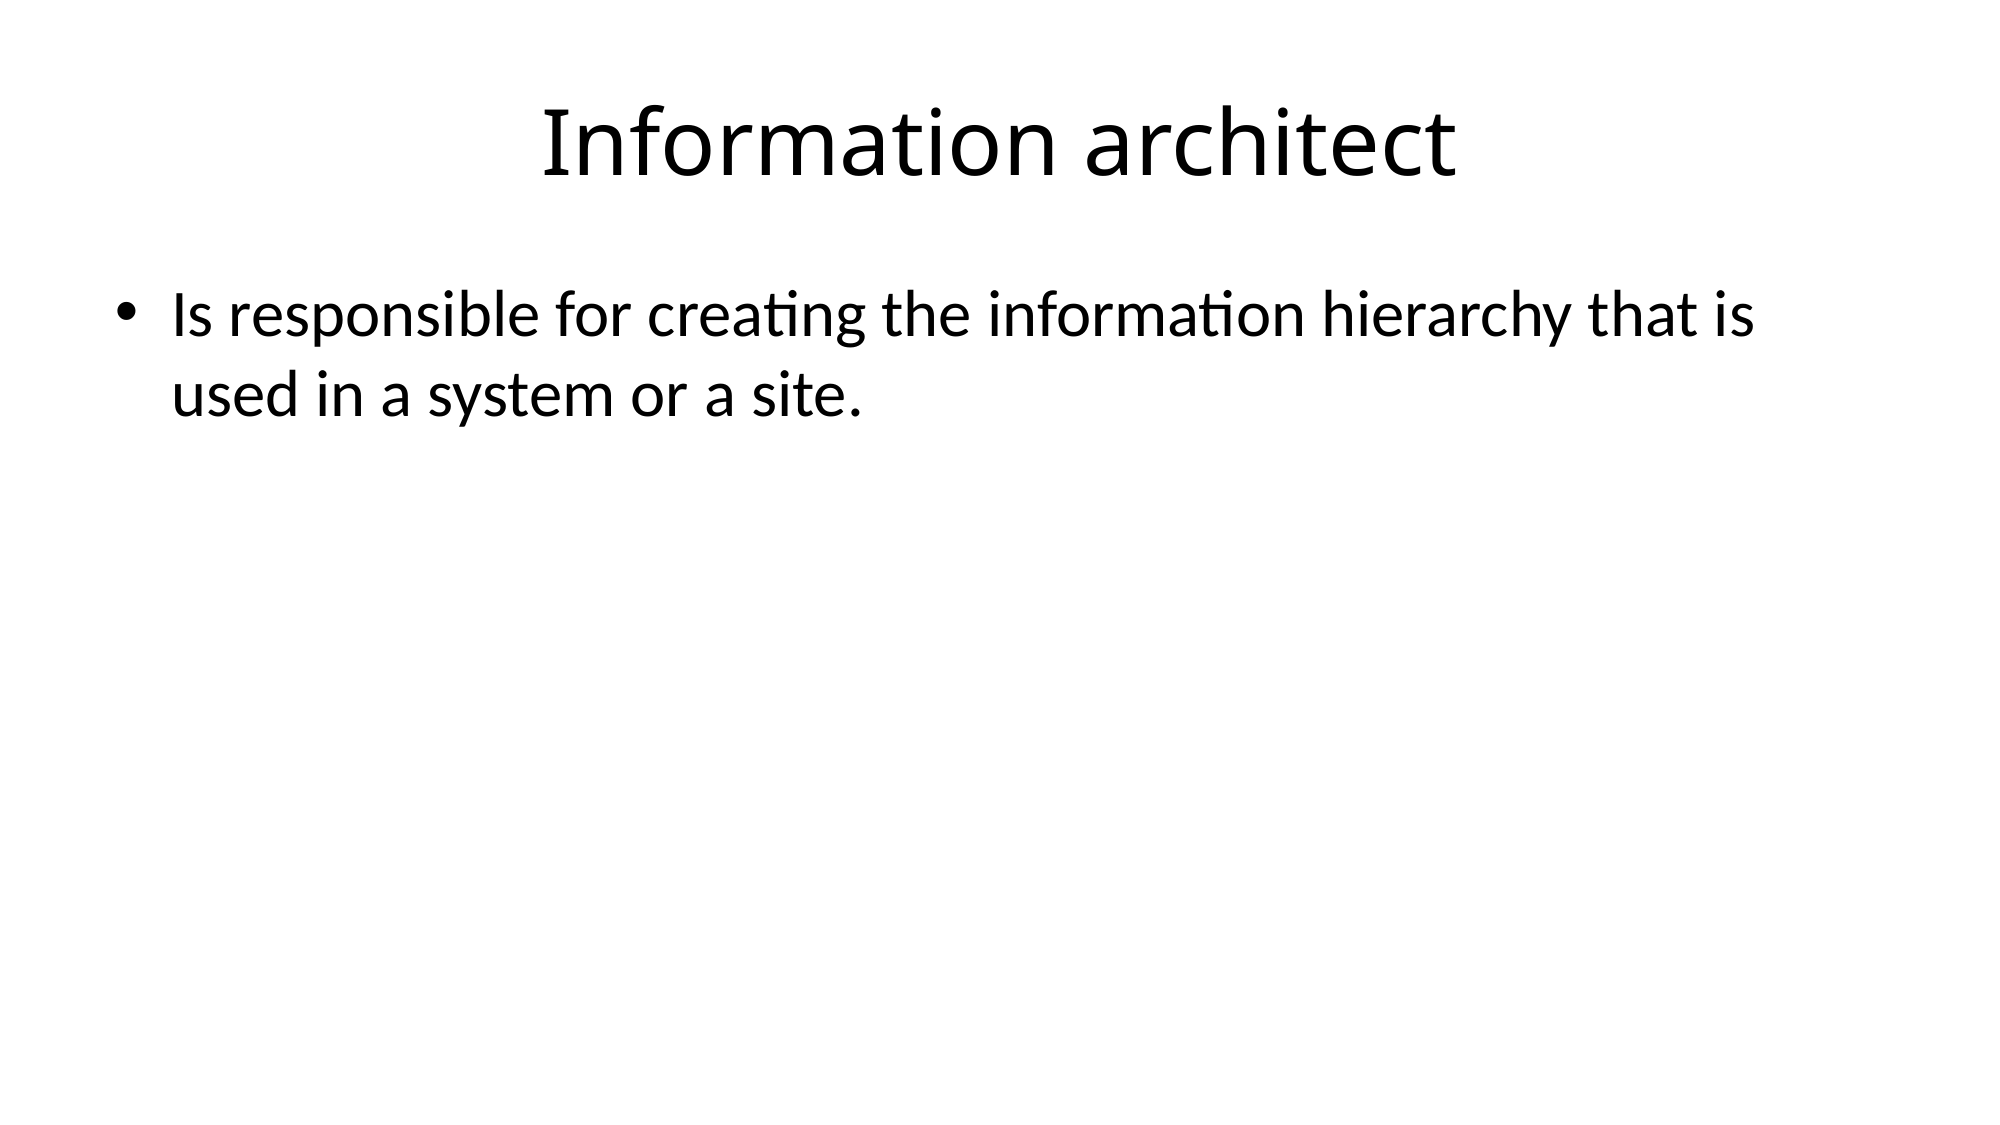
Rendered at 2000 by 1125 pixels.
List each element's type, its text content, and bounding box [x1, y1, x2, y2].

list Is responsible for creating the information hierarchy that is used in a system or a site. [99, 262, 1900, 1005]
title Information architect [99, 45, 1900, 233]
